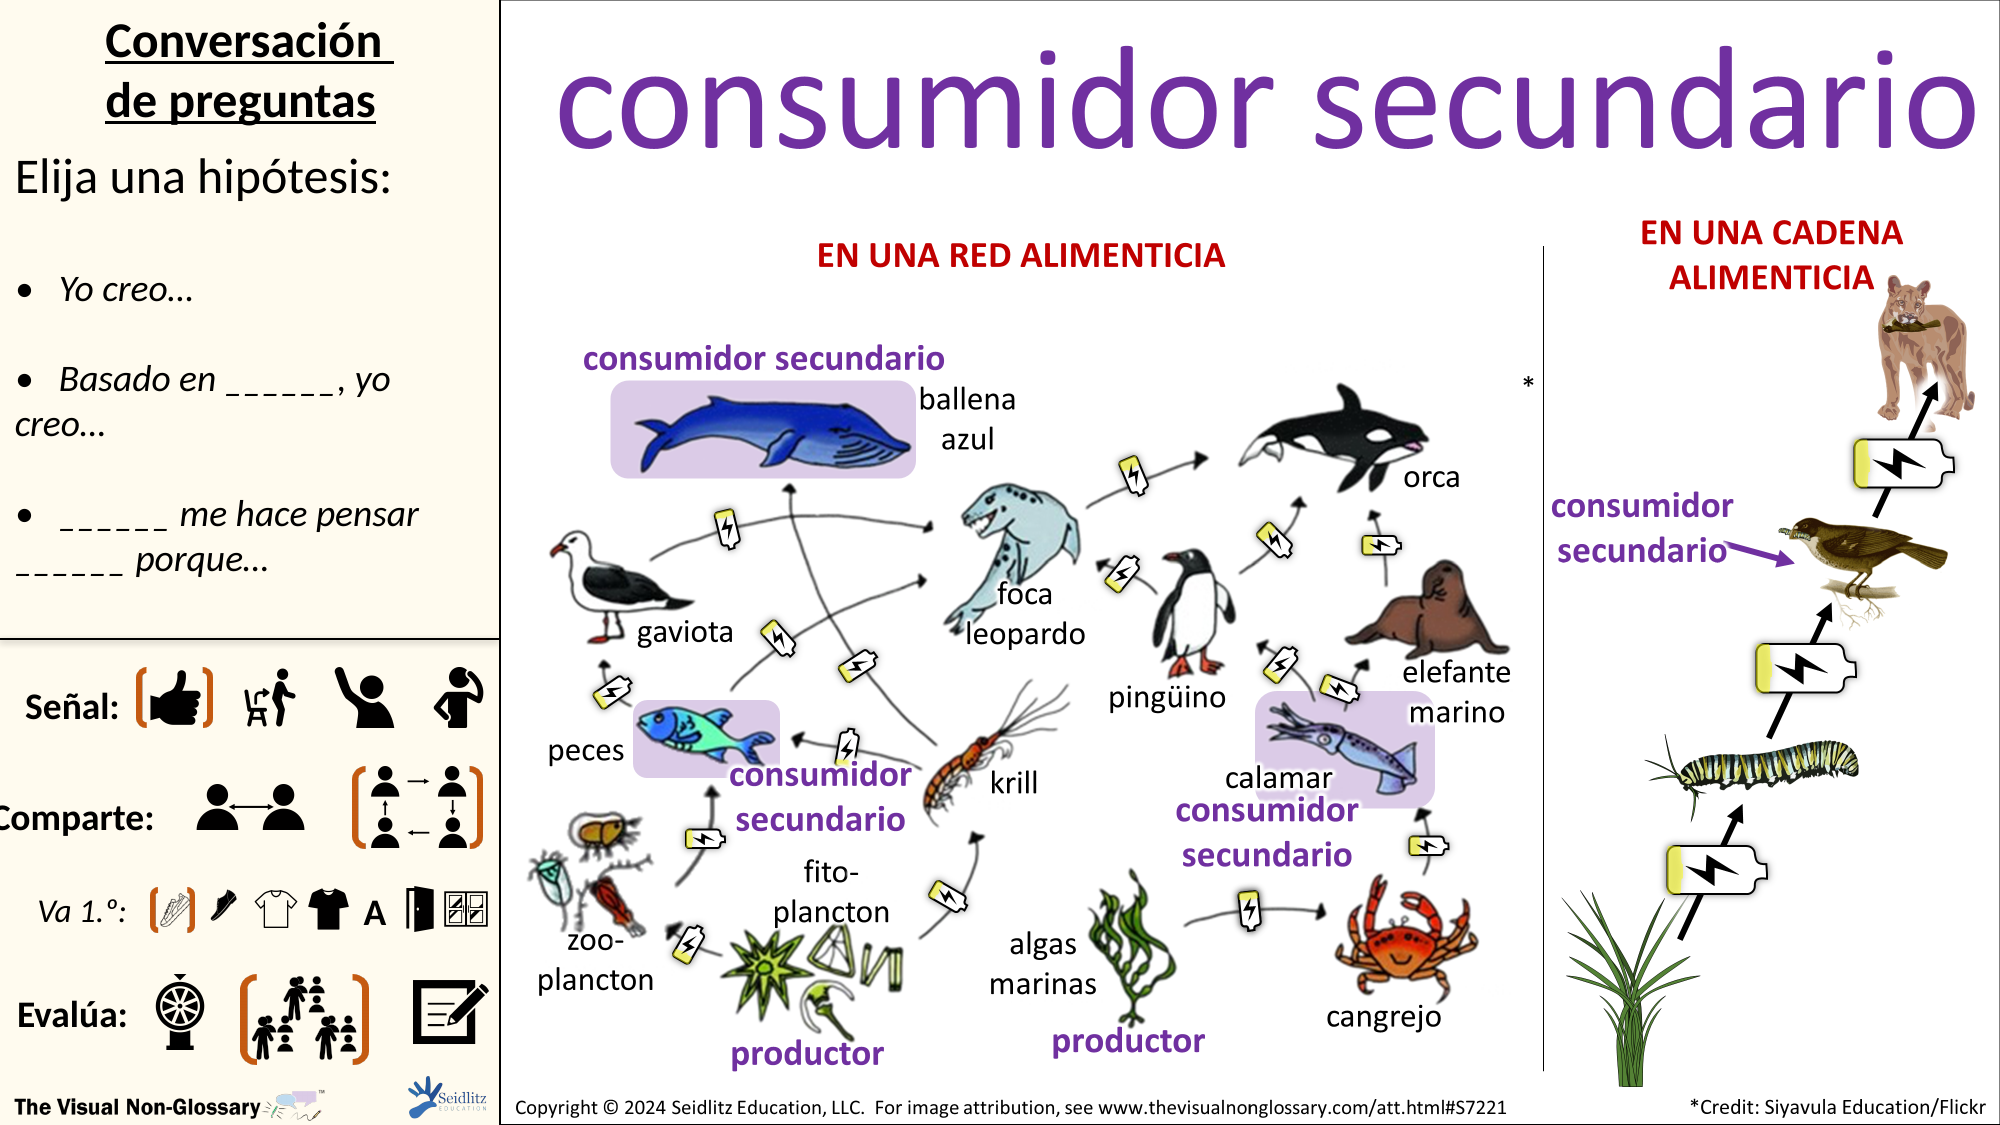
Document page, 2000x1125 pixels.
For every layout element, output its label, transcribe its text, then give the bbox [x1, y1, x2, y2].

picture [149, 886, 196, 934]
picture [202, 886, 241, 925]
picture [305, 886, 352, 932]
text_box Conversación de preguntas [90, 0, 409, 135]
text_box Comparte: [0, 785, 170, 846]
picture [194, 784, 307, 830]
text_box Elija una hipótesis: [0, 135, 494, 211]
picture [499, 0, 2000, 1125]
text_box A [348, 880, 402, 941]
picture [239, 667, 301, 728]
picture [403, 1073, 495, 1125]
text_box • Yo creo… • Basado en ______, yo creo… • ______ me hace pensar ______ porque… [0, 211, 494, 587]
text_box Evalúa: [2, 982, 137, 1043]
picture [334, 667, 395, 728]
picture [352, 766, 484, 850]
text_box Señal: [10, 674, 135, 735]
picture [0, 1084, 328, 1125]
picture [239, 974, 370, 1066]
picture [413, 974, 490, 1051]
picture [428, 667, 490, 728]
text_box Va 1.º: [22, 881, 143, 937]
picture [397, 886, 490, 932]
picture [136, 667, 214, 728]
picture [253, 886, 299, 932]
picture [142, 974, 218, 1051]
